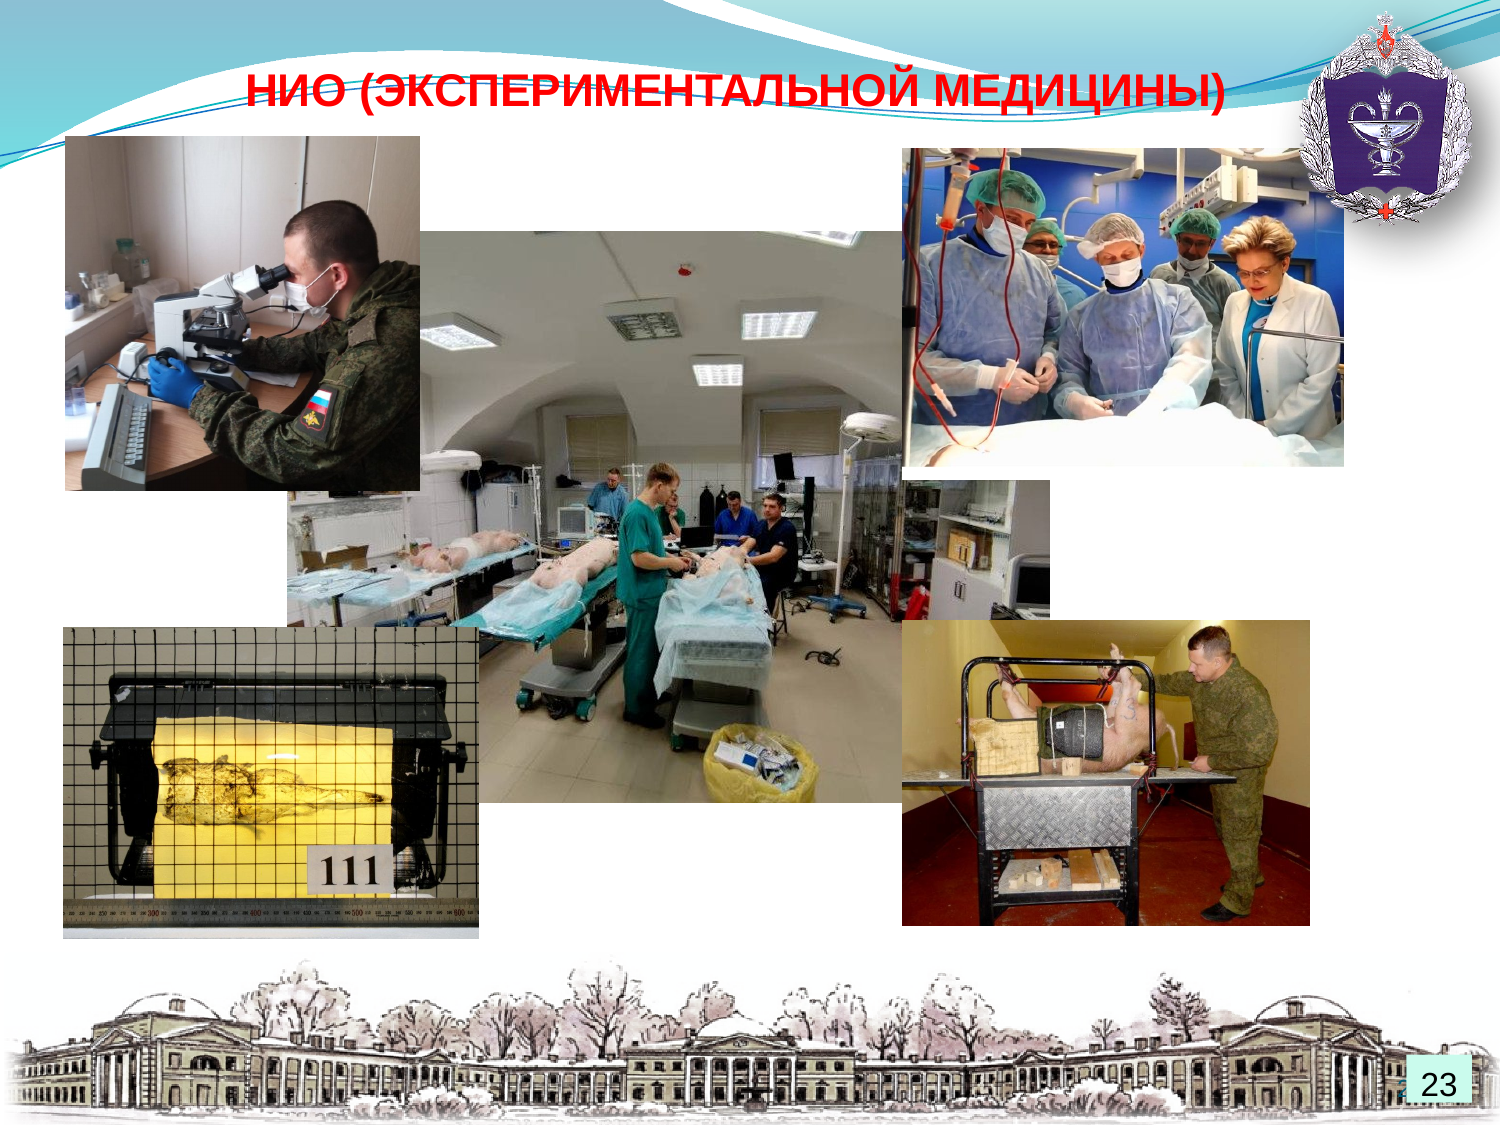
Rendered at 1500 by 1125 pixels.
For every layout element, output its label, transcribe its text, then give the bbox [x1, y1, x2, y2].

picture [65, 136, 420, 491]
text_box НИО (ЭКСПЕРИМЕНТАЛЬНОЙ МЕДИЦИНЫ) [155, 53, 1289, 124]
picture [4, 951, 1500, 1125]
picture [902, 148, 1344, 481]
picture [1296, 10, 1477, 232]
picture [62, 231, 1310, 939]
